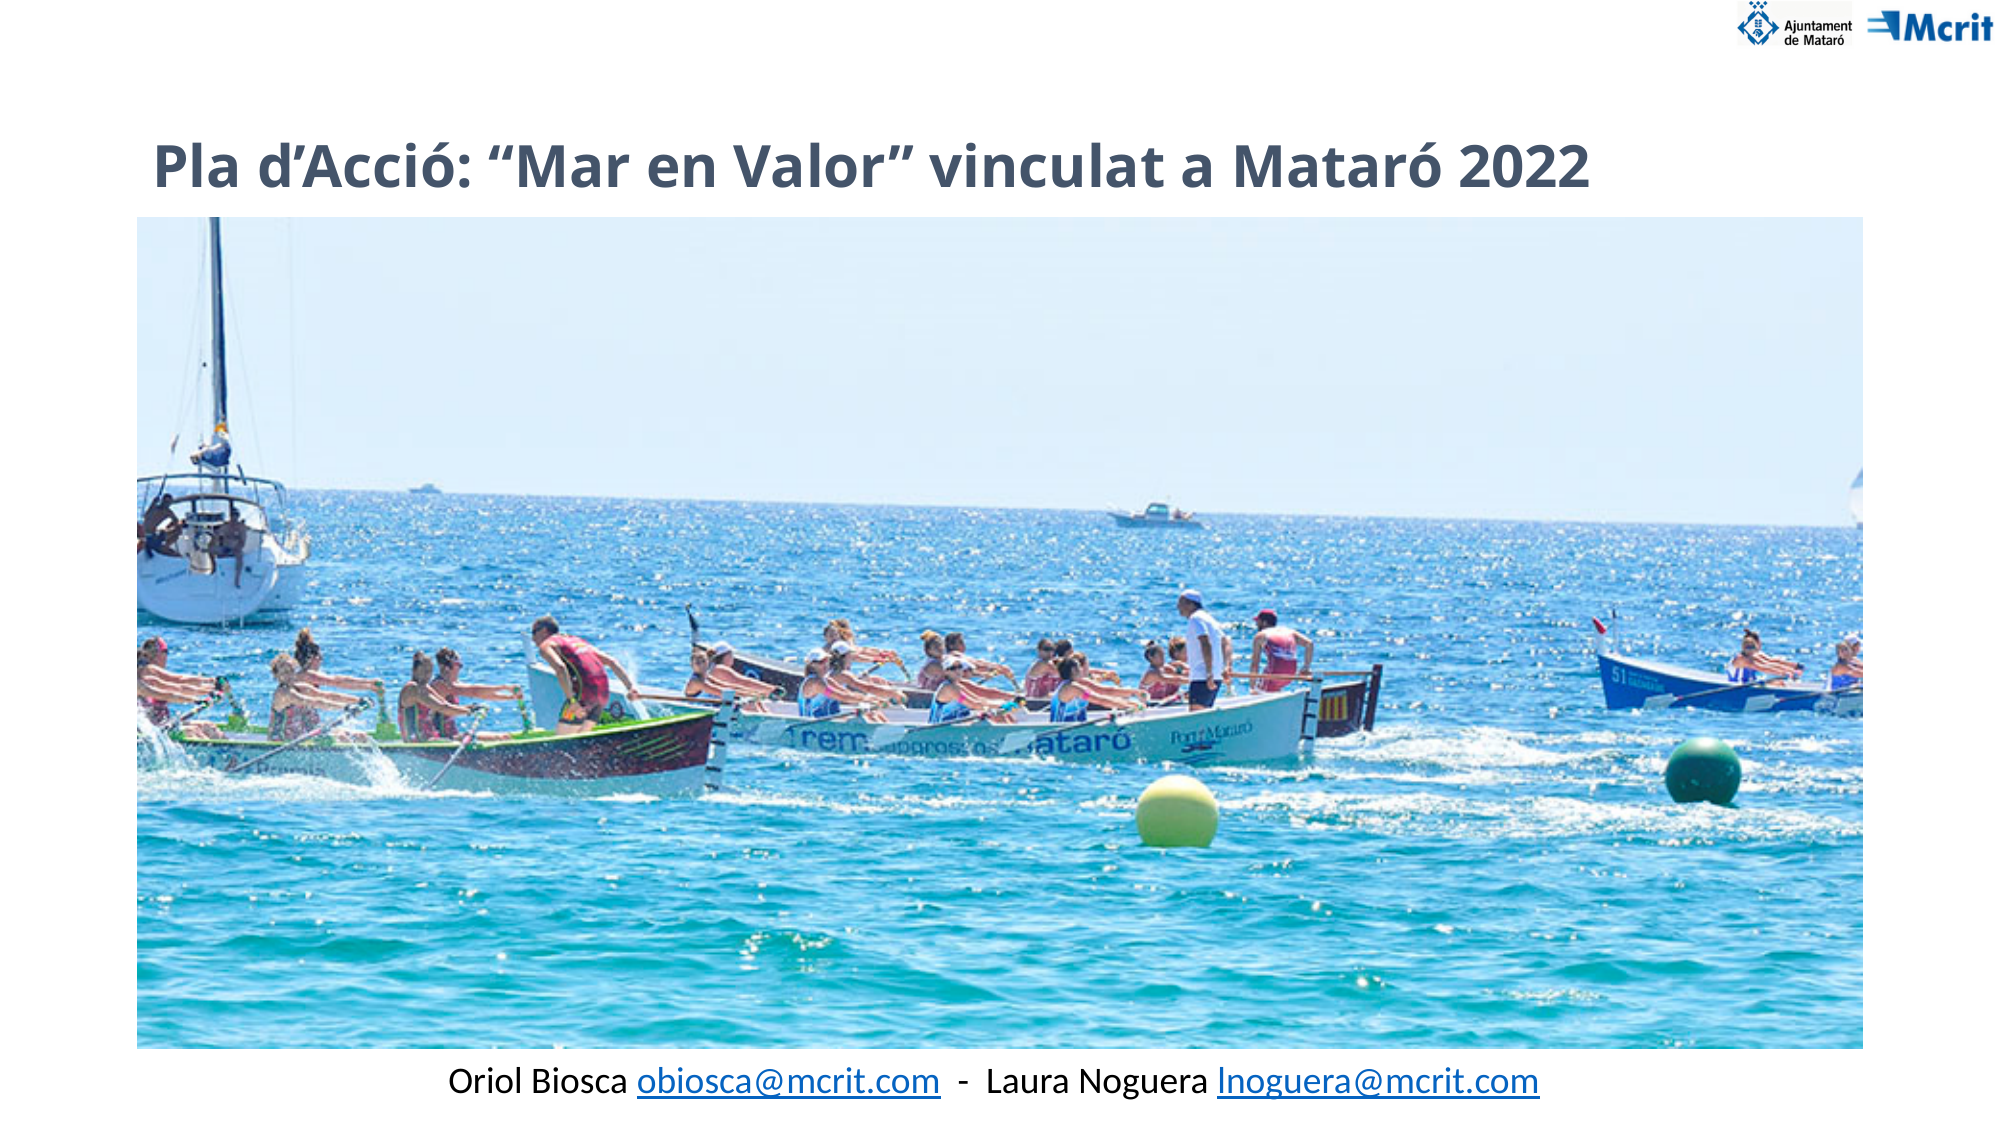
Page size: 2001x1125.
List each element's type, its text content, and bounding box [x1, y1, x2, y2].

picture [1862, 0, 2000, 50]
picture [137, 217, 1863, 1049]
picture [1736, 0, 1854, 49]
text_box Oriol Biosca obiosca@mcrit.com - Laura Noguera lnoguera@mcrit.com [147, 1049, 1850, 1109]
title Pla d’Acció: “Mar en Valor” vinculat a Mataró 2022 [137, 59, 1863, 217]
